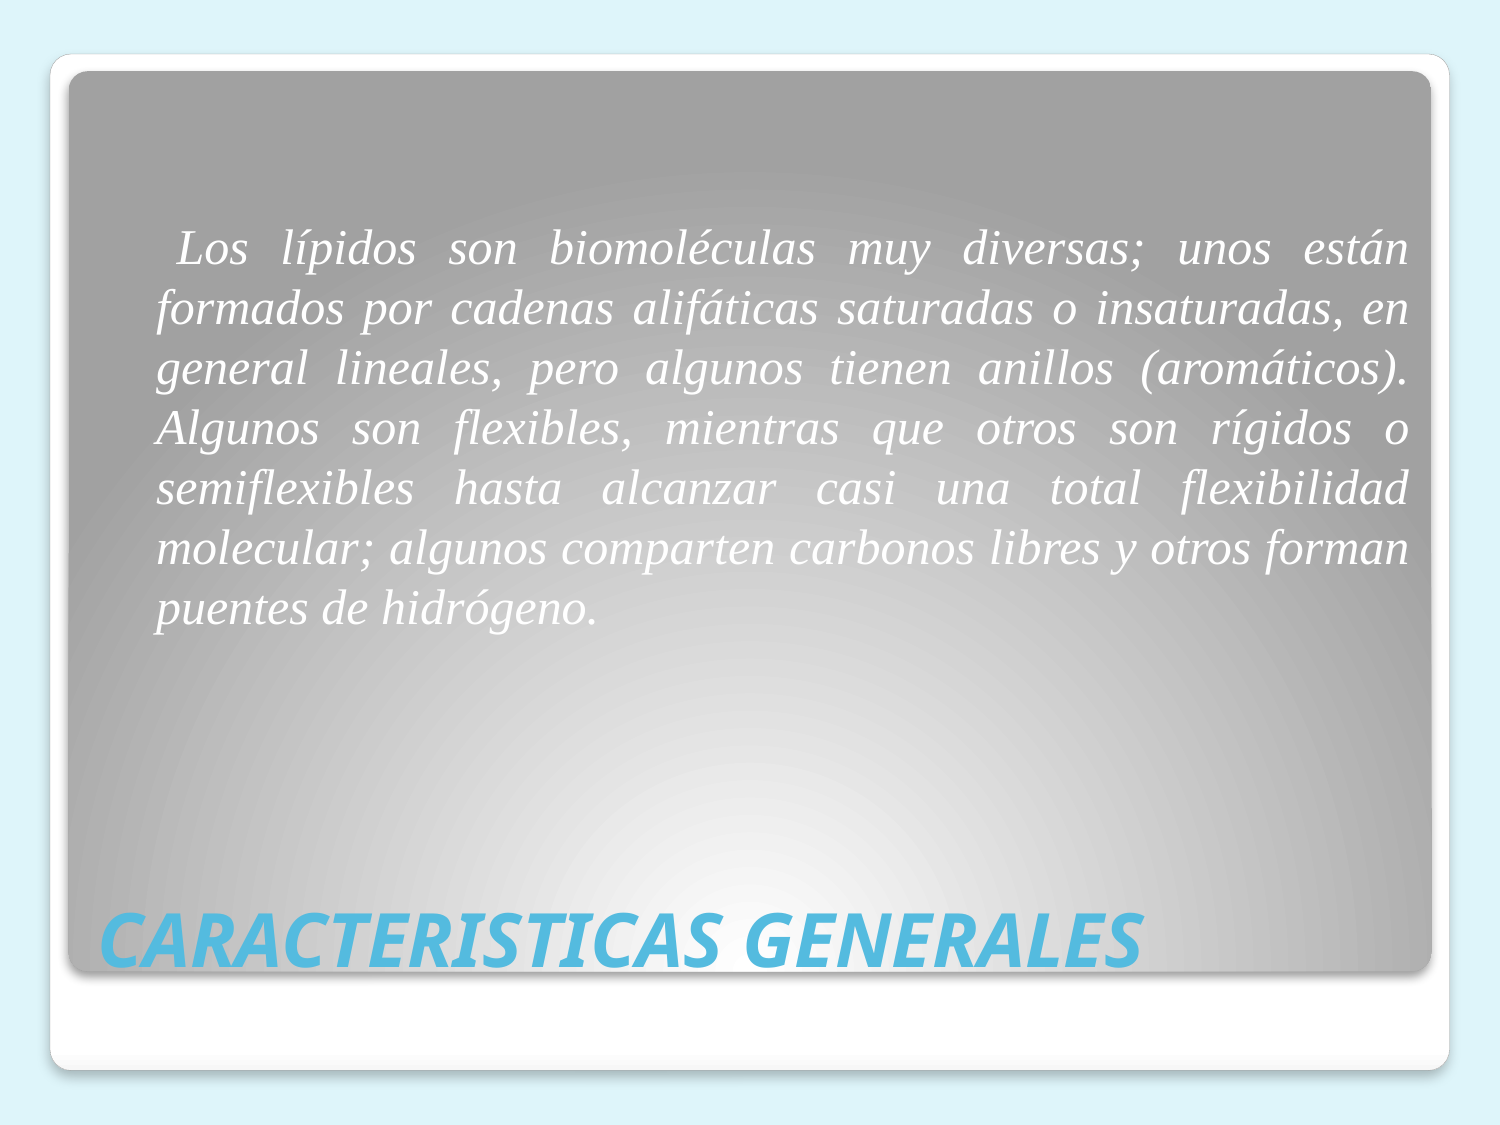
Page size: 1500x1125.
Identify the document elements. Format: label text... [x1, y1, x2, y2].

title CARACTERISTICAS GENERALES [82, 817, 1425, 990]
list Los lípidos son biomoléculas muy diversas; unos están formados por cadenas alifáticas saturadas o insaturadas, en general lineales, pero algunos tienen anillos (aromáticos). Algunos son flexibles, mientras que otros son rígidos o semiflexibles hasta alcanzar casi una total flexibilidad molecular; algunos comparten carbonos libres y otros forman puentes de hidrógeno. [82, 199, 1425, 774]
